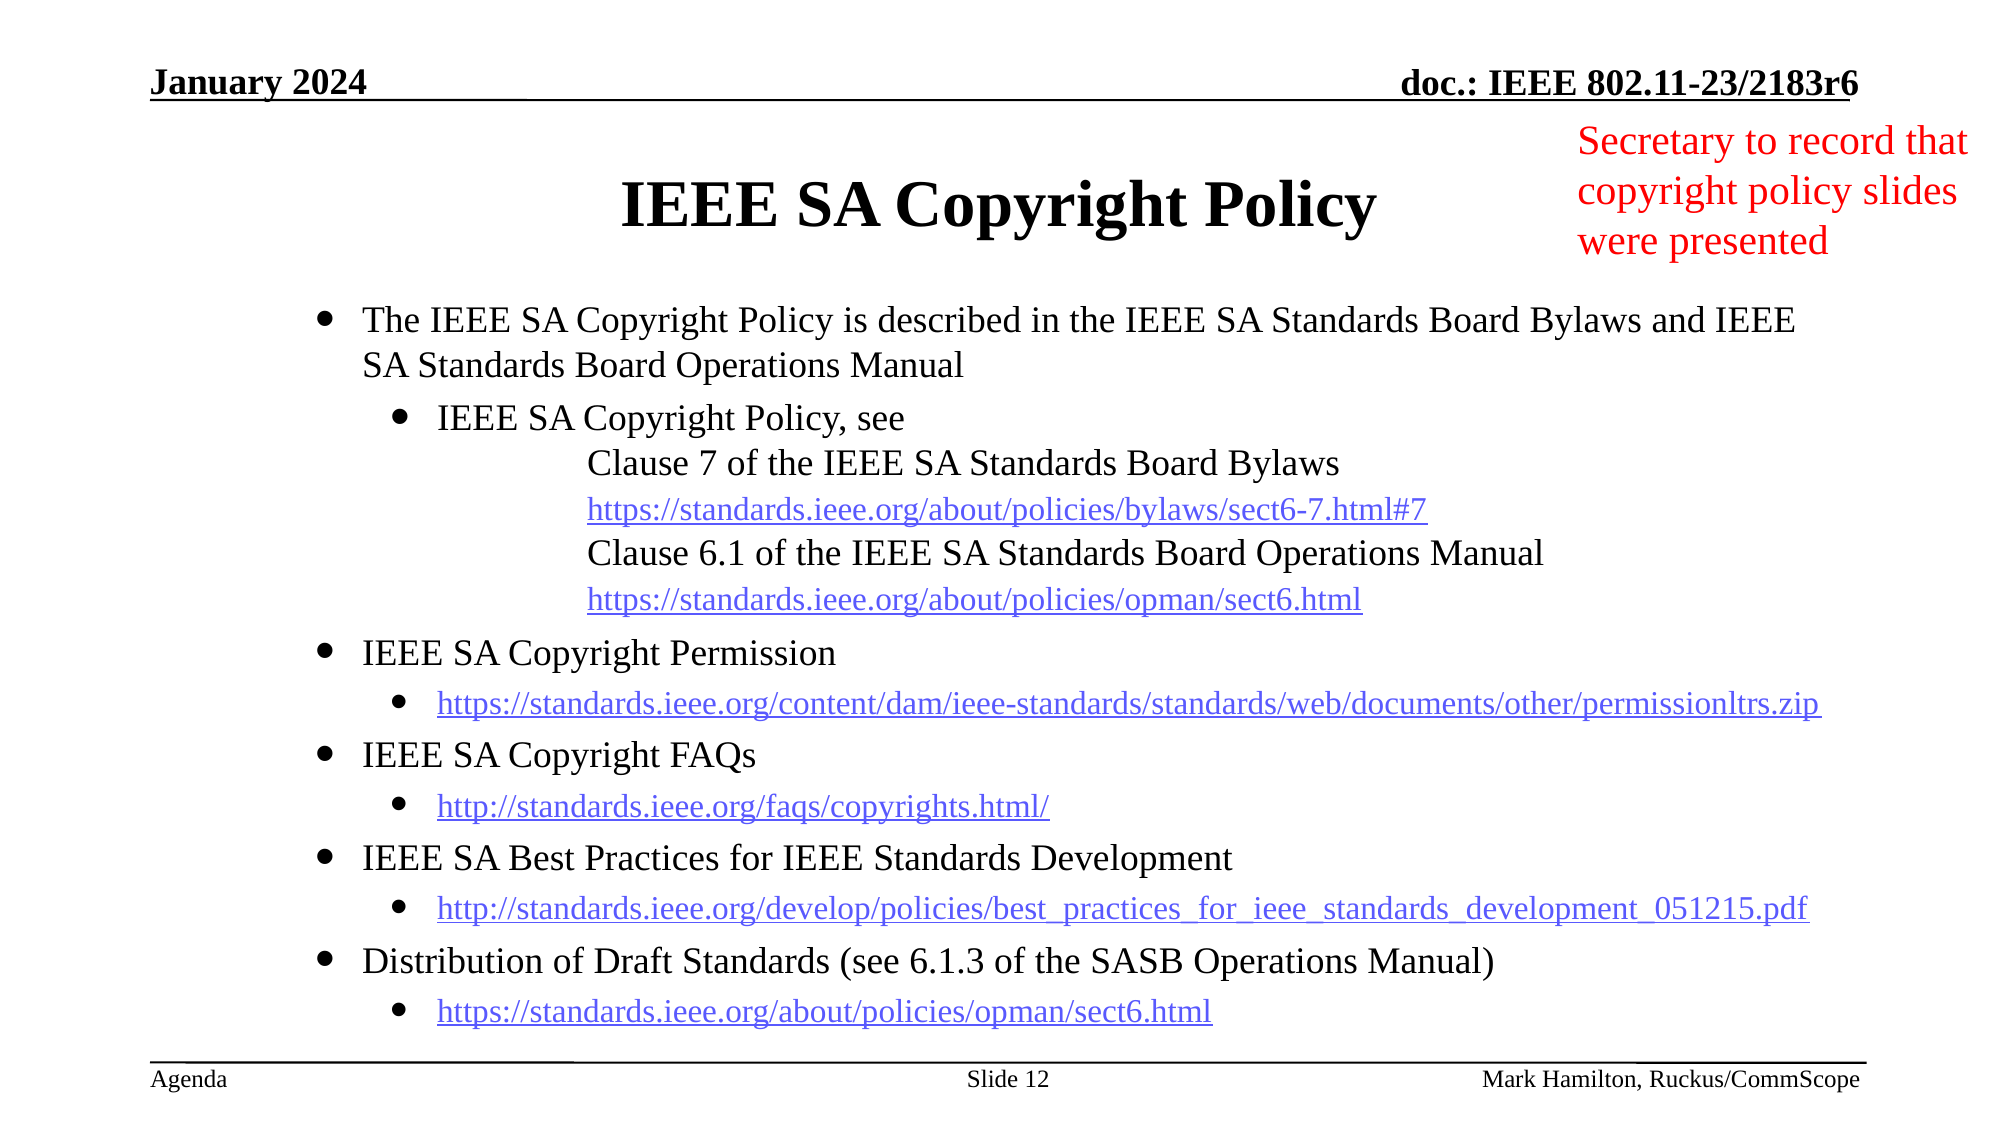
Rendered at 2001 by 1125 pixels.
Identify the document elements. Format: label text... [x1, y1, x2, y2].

text_box Secretary to record that copyright policy slides were presented [1562, 104, 1988, 270]
title IEEE SA Copyright Policy [149, 112, 1850, 287]
slide_number Slide 12 [950, 1061, 1067, 1123]
list The IEEE SA Copyright Policy is described in the IEEE SA Standards Board Bylaws and IEEE SA Standards Board Operations Manual IEEE SA Copyright Policy, see Clause 7 of the IEEE SA Standards Board Bylaws https://standards.ieee.org/about/policies/bylaws/sect6-7.html#7 Clause 6.1 of the IEEE SA Standards Board Operations Manual https://standards.ieee.org/about/policies/opman/sect6.html IEEE SA Copyright Permission https://standards.ieee.org/content/dam/ieee-standards/standards/web/documents/other/permissionltrs.zip IEEE SA Copyright FAQs http://standards.ieee.org/faqs/copyrights.html/ IEEE SA Best Practices for IEEE Standards Development http://standards.ieee.org/develop/policies/best_practices_for_ieee_standards_development_051215.pdf Distribution of Draft Standards (see 6.1.3 of the SASB Operations Manual) https://standards.ieee.org/about/policies/opman/sect6.html [149, 287, 1850, 1063]
